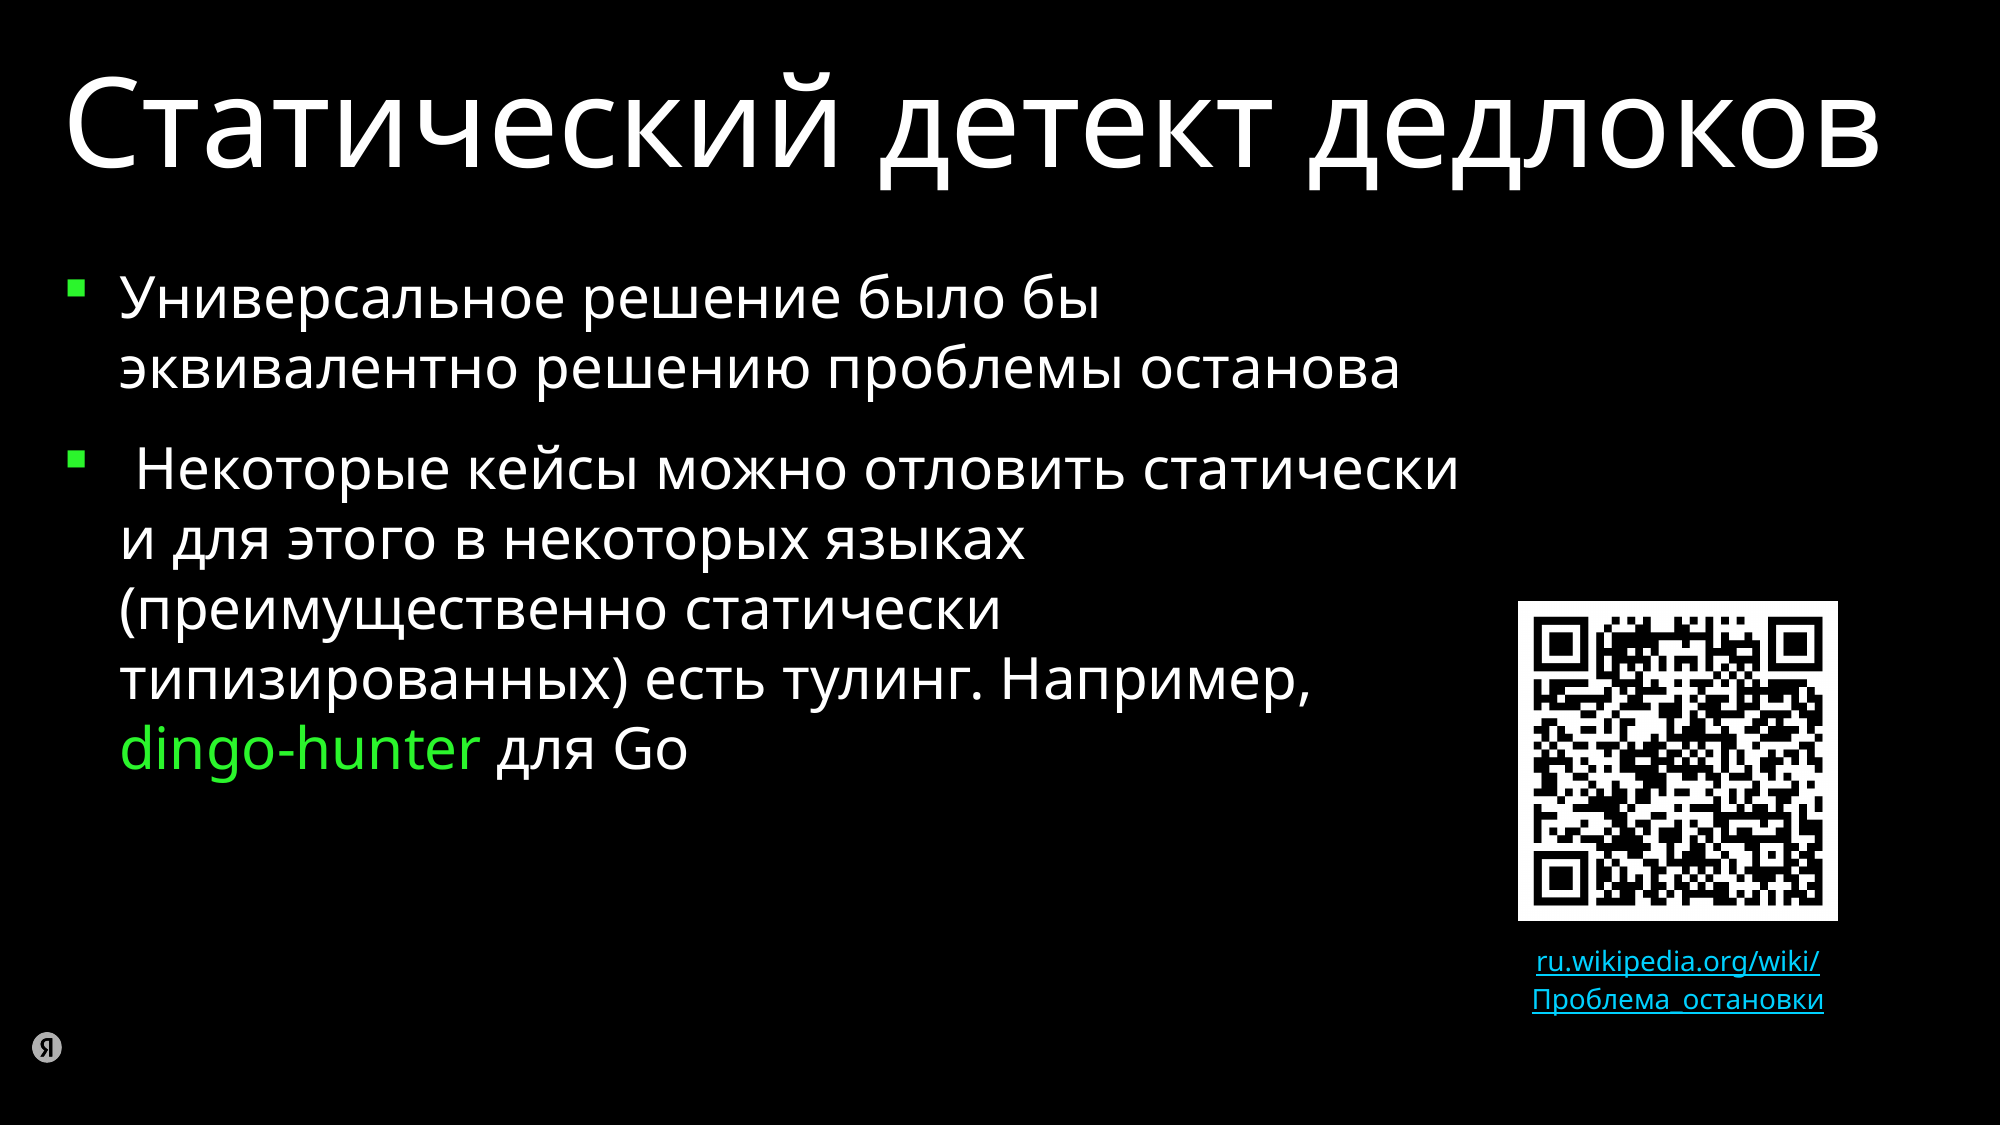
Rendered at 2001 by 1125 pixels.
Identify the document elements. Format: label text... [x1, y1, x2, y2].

picture [32, 1032, 62, 1063]
picture [1518, 601, 1838, 921]
title Статический детект дедлоков [63, 36, 2000, 221]
text_box ru.wikipedia.org/wiki/ Проблема_остановки [1481, 923, 1875, 1032]
list Универсальное решение было бы эквивалентно решению проблемы останова Некоторые кейсы можно отловить статически и для этого в некоторых языках (преимущественно статически типизированных) есть тулинг. Например, dingo-hunter для Go [63, 260, 1480, 895]
